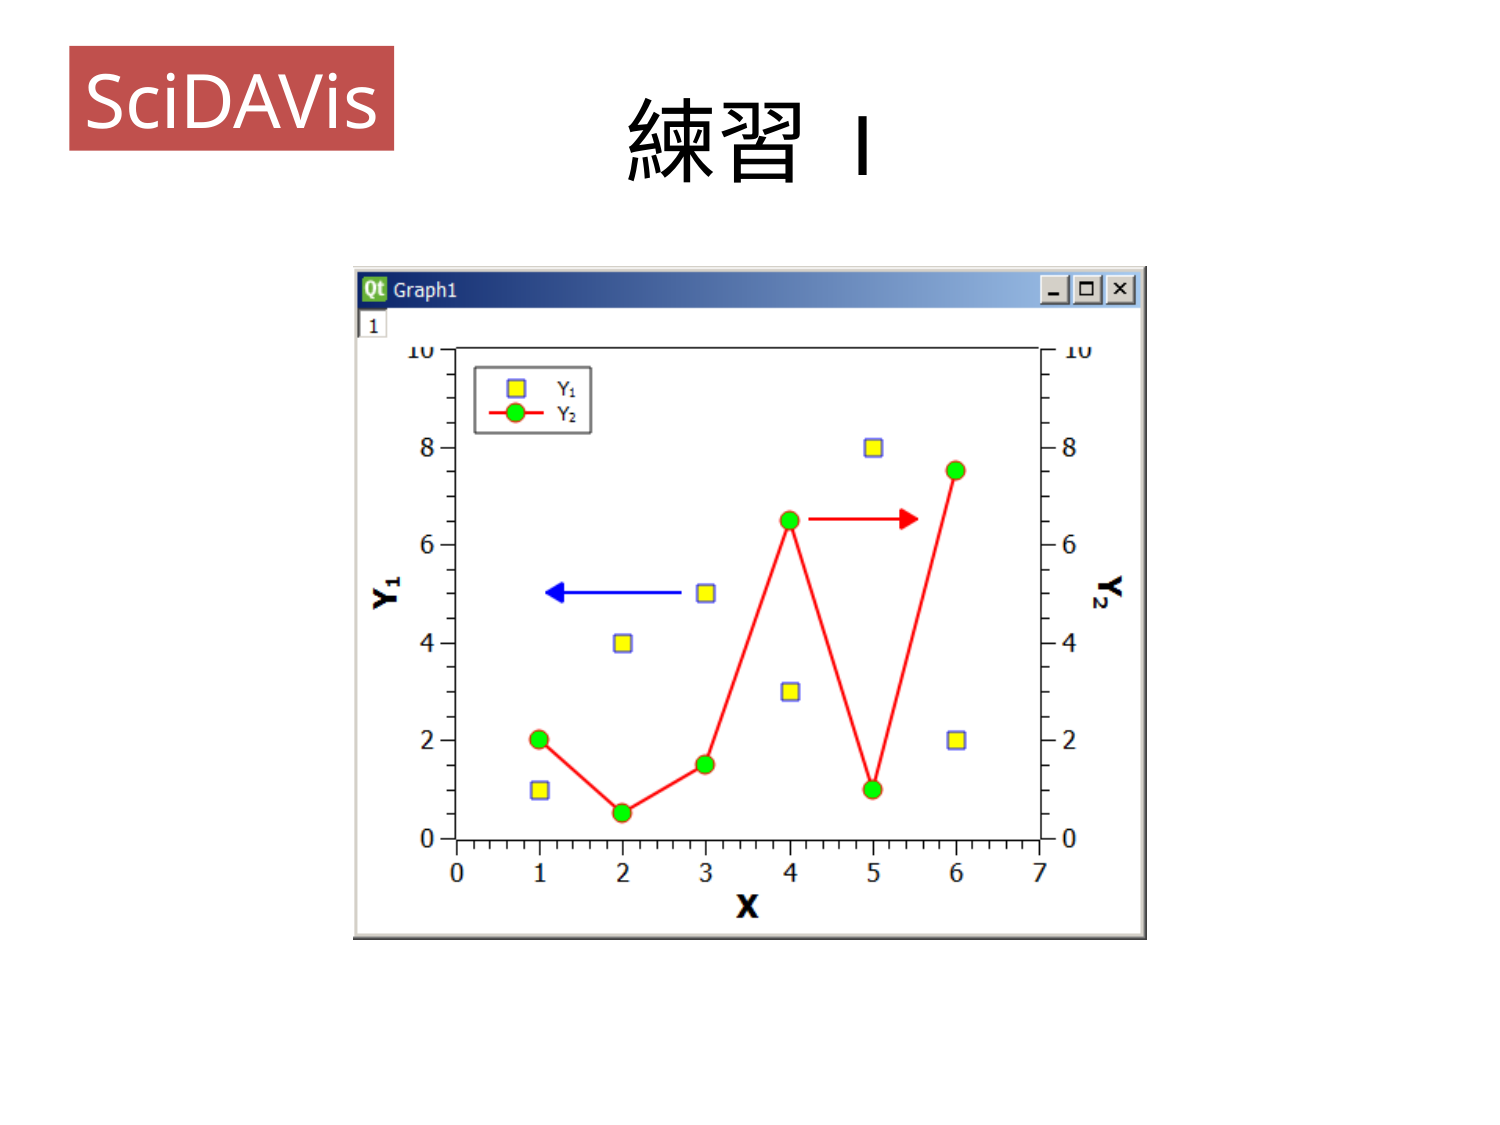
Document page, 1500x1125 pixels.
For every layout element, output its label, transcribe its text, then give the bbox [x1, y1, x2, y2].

title 練習 I [75, 45, 1425, 233]
picture [353, 266, 1147, 941]
text_box SciDAVis [69, 45, 395, 151]
